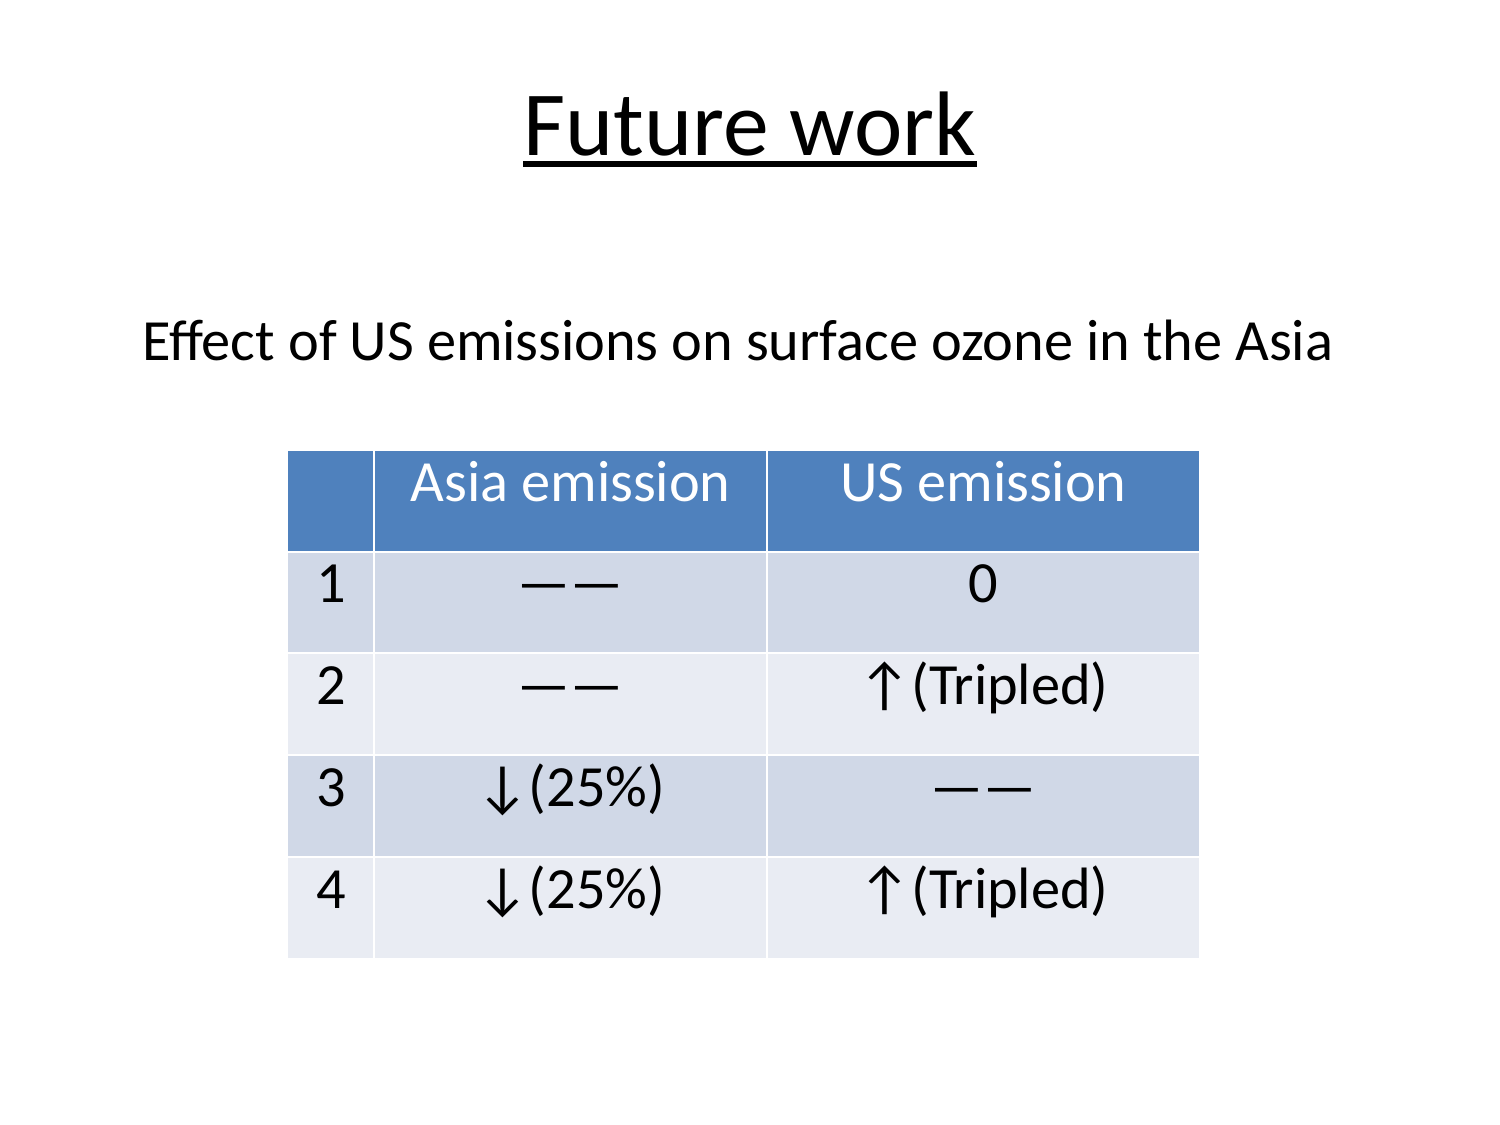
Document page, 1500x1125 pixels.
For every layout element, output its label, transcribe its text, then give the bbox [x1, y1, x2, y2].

title Future work [75, 24, 1425, 212]
table_cell 4 [288, 858, 373, 958]
table_cell ↑(Tripled) [768, 654, 1199, 754]
table_cell —— [375, 654, 766, 754]
table_header Asia emission [375, 451, 766, 551]
table_cell ↓(25%) [375, 756, 766, 856]
table_cell 0 [768, 553, 1199, 652]
table_header US emission [768, 451, 1199, 551]
table_header [288, 451, 373, 551]
table_cell —— [768, 756, 1199, 856]
table_cell 1 [288, 553, 373, 652]
table_cell 2 [288, 654, 373, 754]
table_cell ↑(Tripled) [768, 858, 1199, 958]
table_cell ↓(25%) [375, 858, 766, 958]
table_cell —— [375, 553, 766, 652]
table_cell 3 [288, 756, 373, 856]
list Effect of US emissions on surface ozone in the Asia [75, 212, 1425, 1005]
